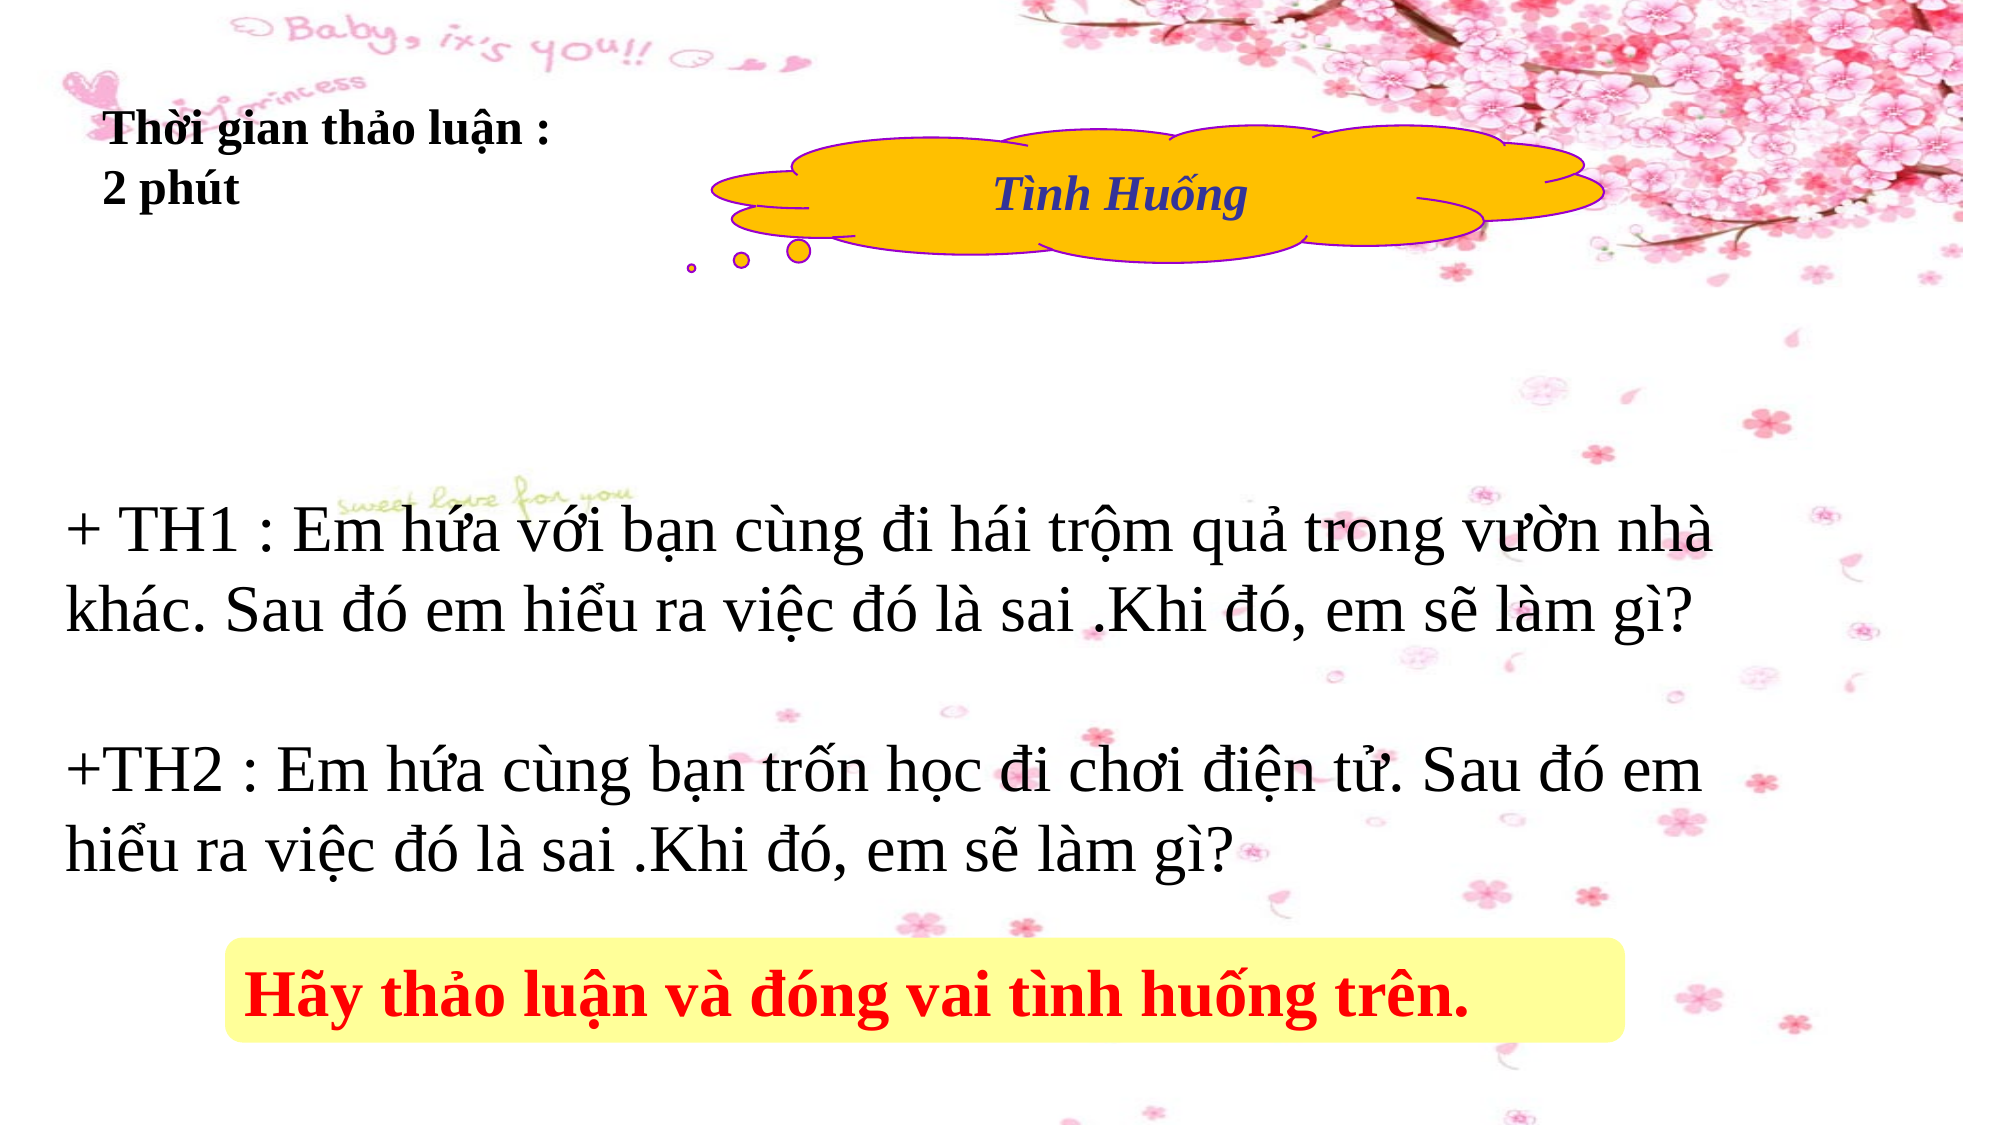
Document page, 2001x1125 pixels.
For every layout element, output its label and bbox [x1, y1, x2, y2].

list [37, 0, 1963, 1125]
